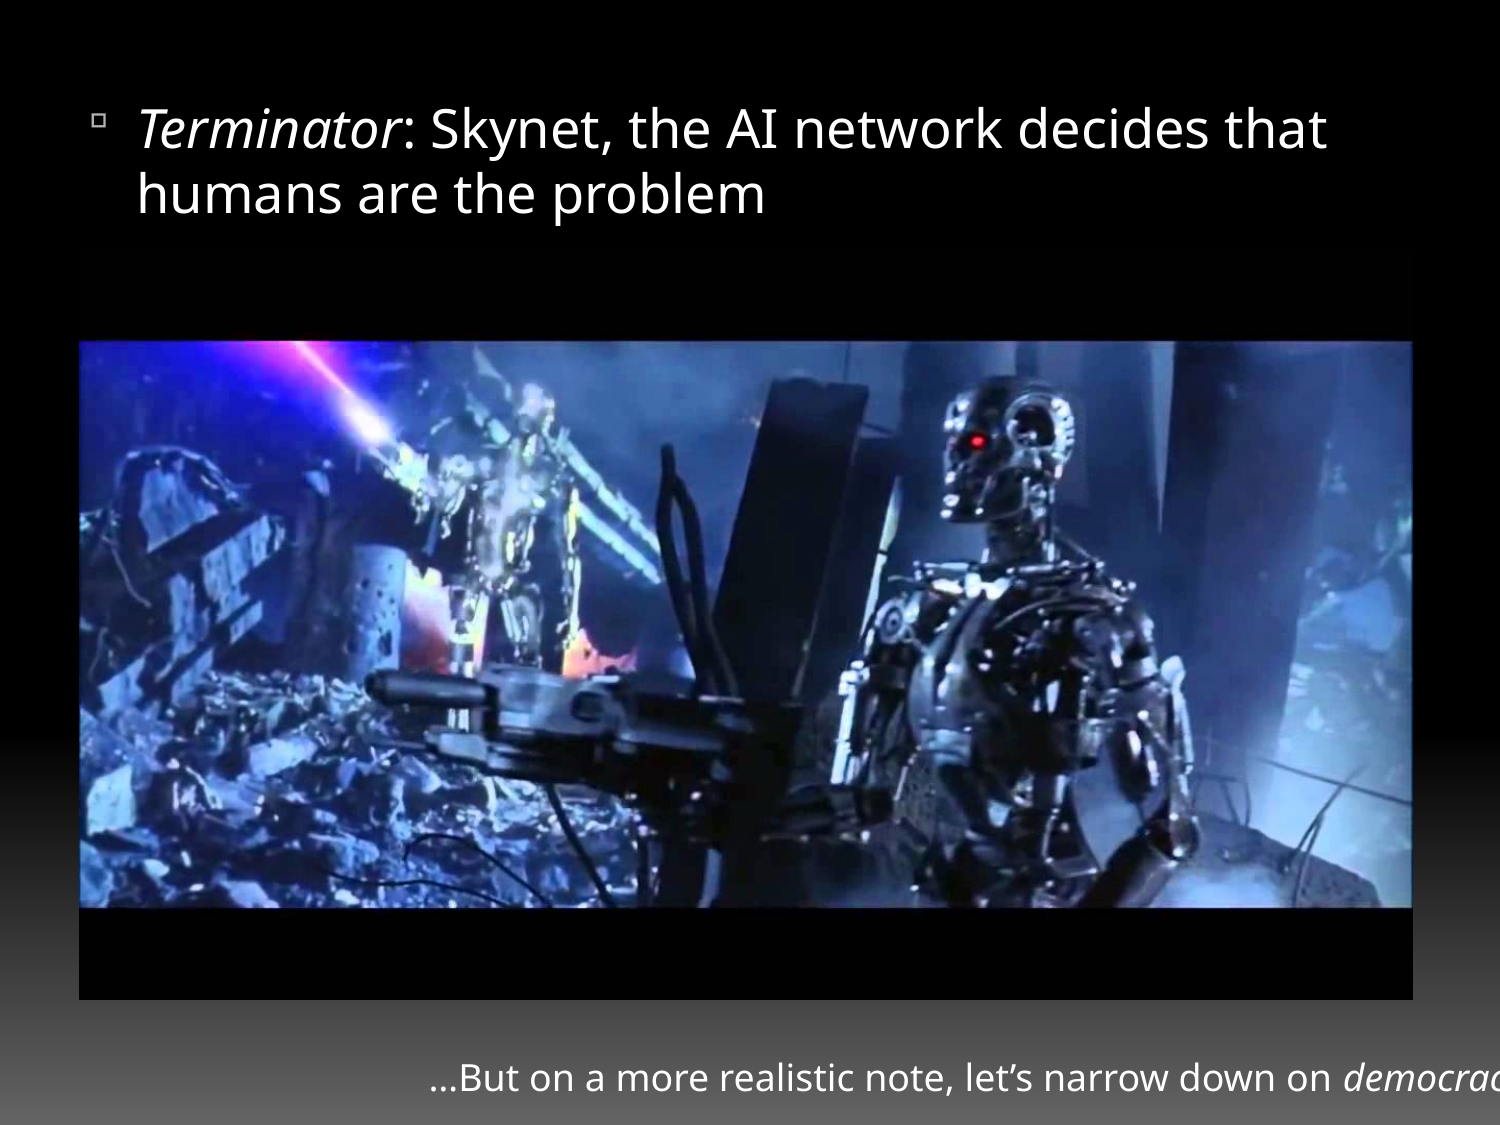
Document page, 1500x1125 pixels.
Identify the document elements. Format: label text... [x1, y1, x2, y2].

text_box …But on a more realistic note, let’s narrow down on democracy. [413, 1046, 1500, 1106]
picture [78, 249, 1413, 1001]
list Terminator: Skynet, the AI network decides that humans are the problem [0, 87, 1375, 838]
